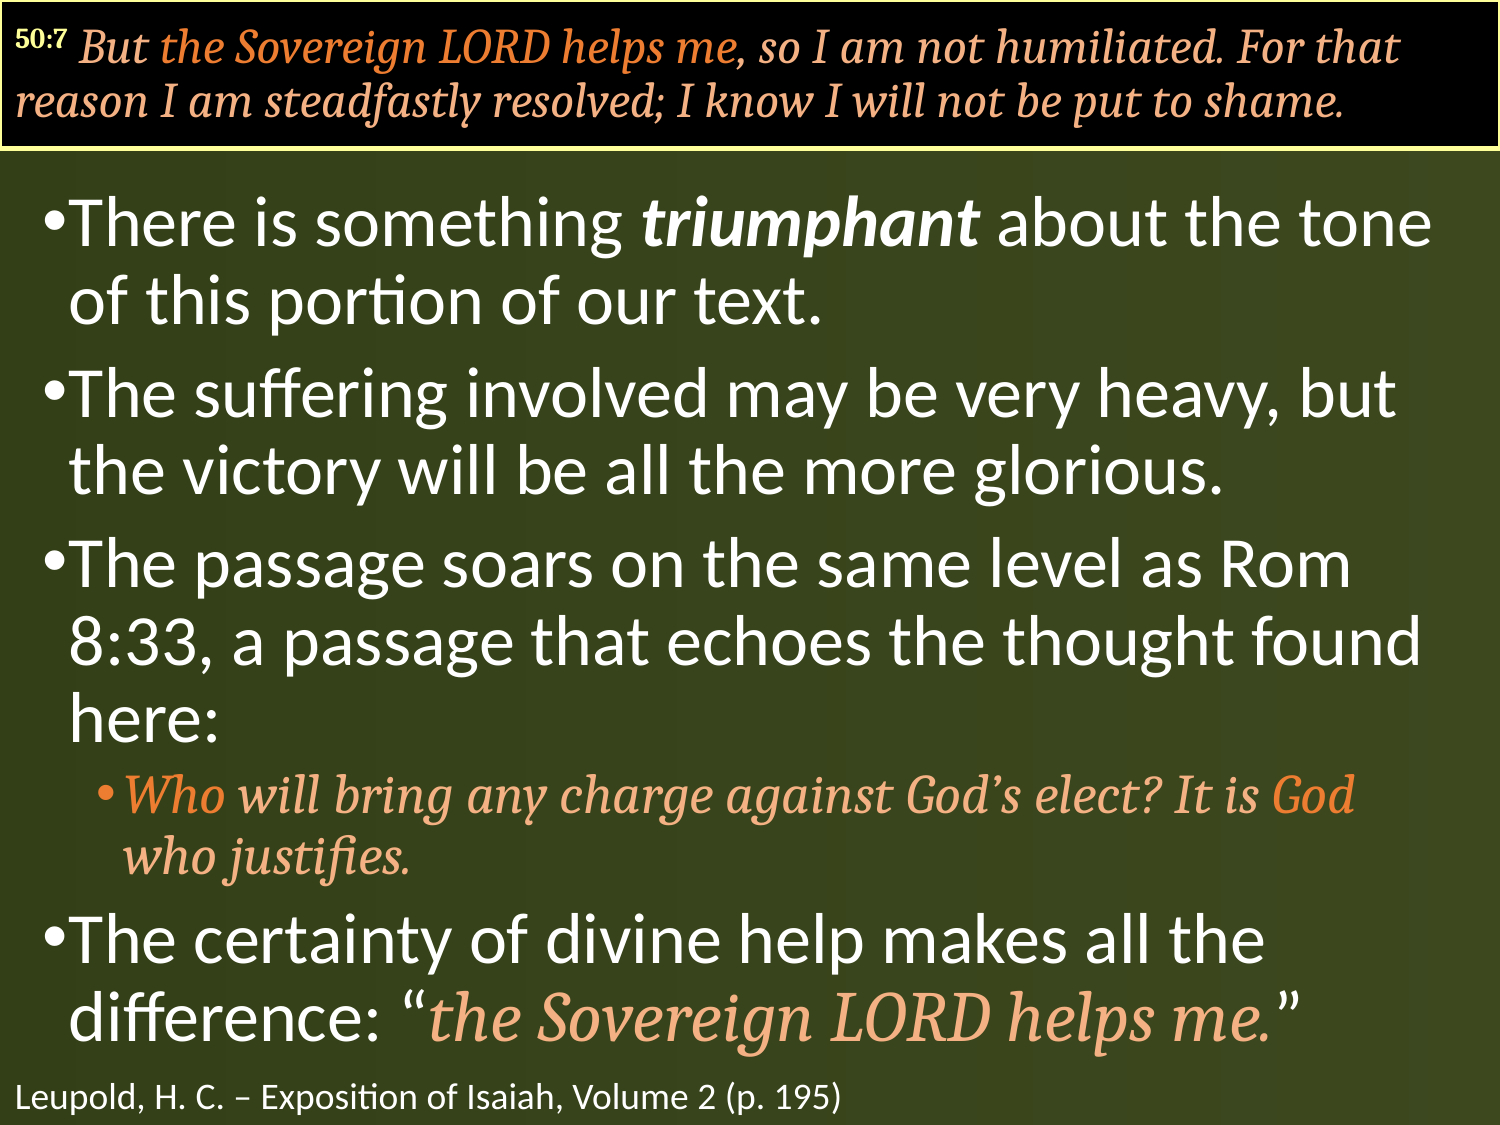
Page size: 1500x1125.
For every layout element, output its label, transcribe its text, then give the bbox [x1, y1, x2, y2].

text_box Leupold, H. C. – Exposition of Isaiah, Volume 2 (p. 195) [0, 1064, 1500, 1125]
list There is something triumphant about the tone of this portion of our text. The suffering involved may be very heavy, but the victory will be all the more glorious. The passage soars on the same level as Rom 8:33, a passage that echoes the thought found here: Who will bring any charge against God’s elect? It is God who justifies. The certainty of divine help makes all the difference: “the Sovereign LORD helps me.” [27, 177, 1454, 1064]
text_box 50:7 But the Sovereign LORD helps me, so I am not humiliated. For that reason I am steadfastly resolved; I know I will not be put to shame. [0, 0, 1500, 149]
